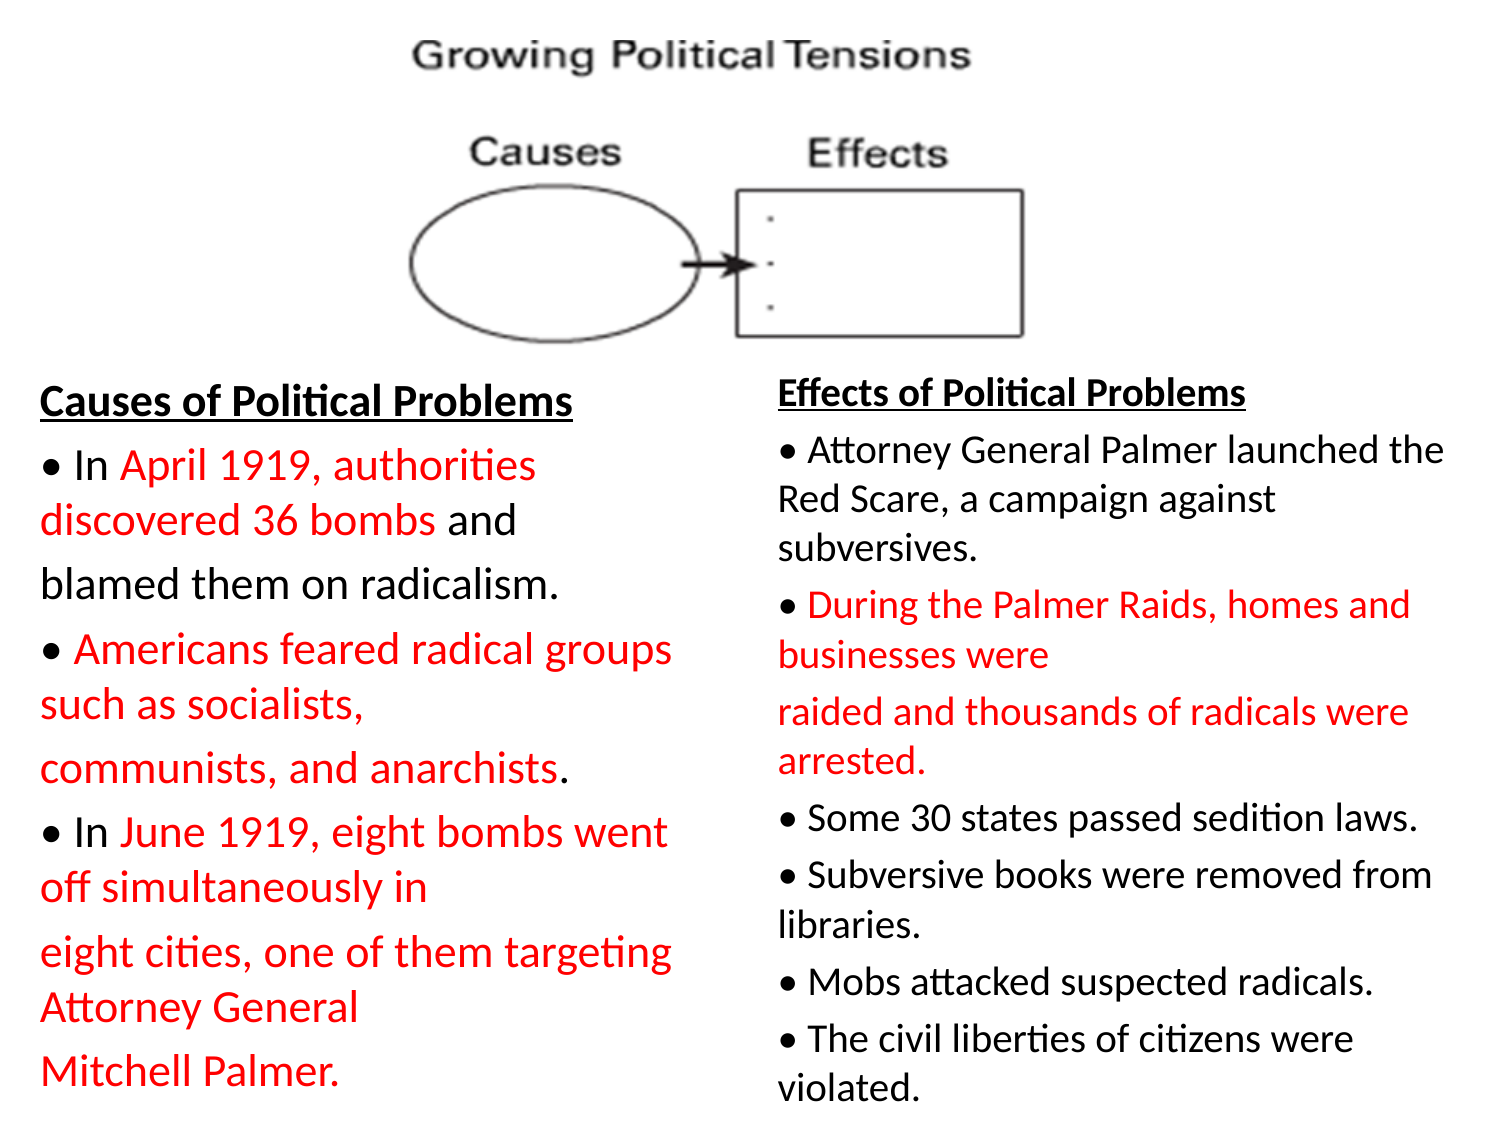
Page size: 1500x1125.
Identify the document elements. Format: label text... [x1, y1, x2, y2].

list Causes of Political Problems • In April 1919, authorities discovered 36 bombs and blamed them on radicalism. • Americans feared radical groups such as socialists, communists, and anarchists. • In June 1919, eight bombs went off simultaneously in eight cities, one of them targeting Attorney General Mitchell Palmer. [24, 362, 700, 1105]
text_box Effects of Political Problems • Attorney General Palmer launched the Red Scare, a campaign against subversives. • During the Palmer Raids, homes and businesses were raided and thousands of radicals were arrested. • Some 30 states passed sedition laws. • Subversive books were removed from libraries. • Mobs attacked suspected radicals. • The civil liberties of citizens were violated. [762, 357, 1475, 1125]
picture [399, 40, 1035, 358]
